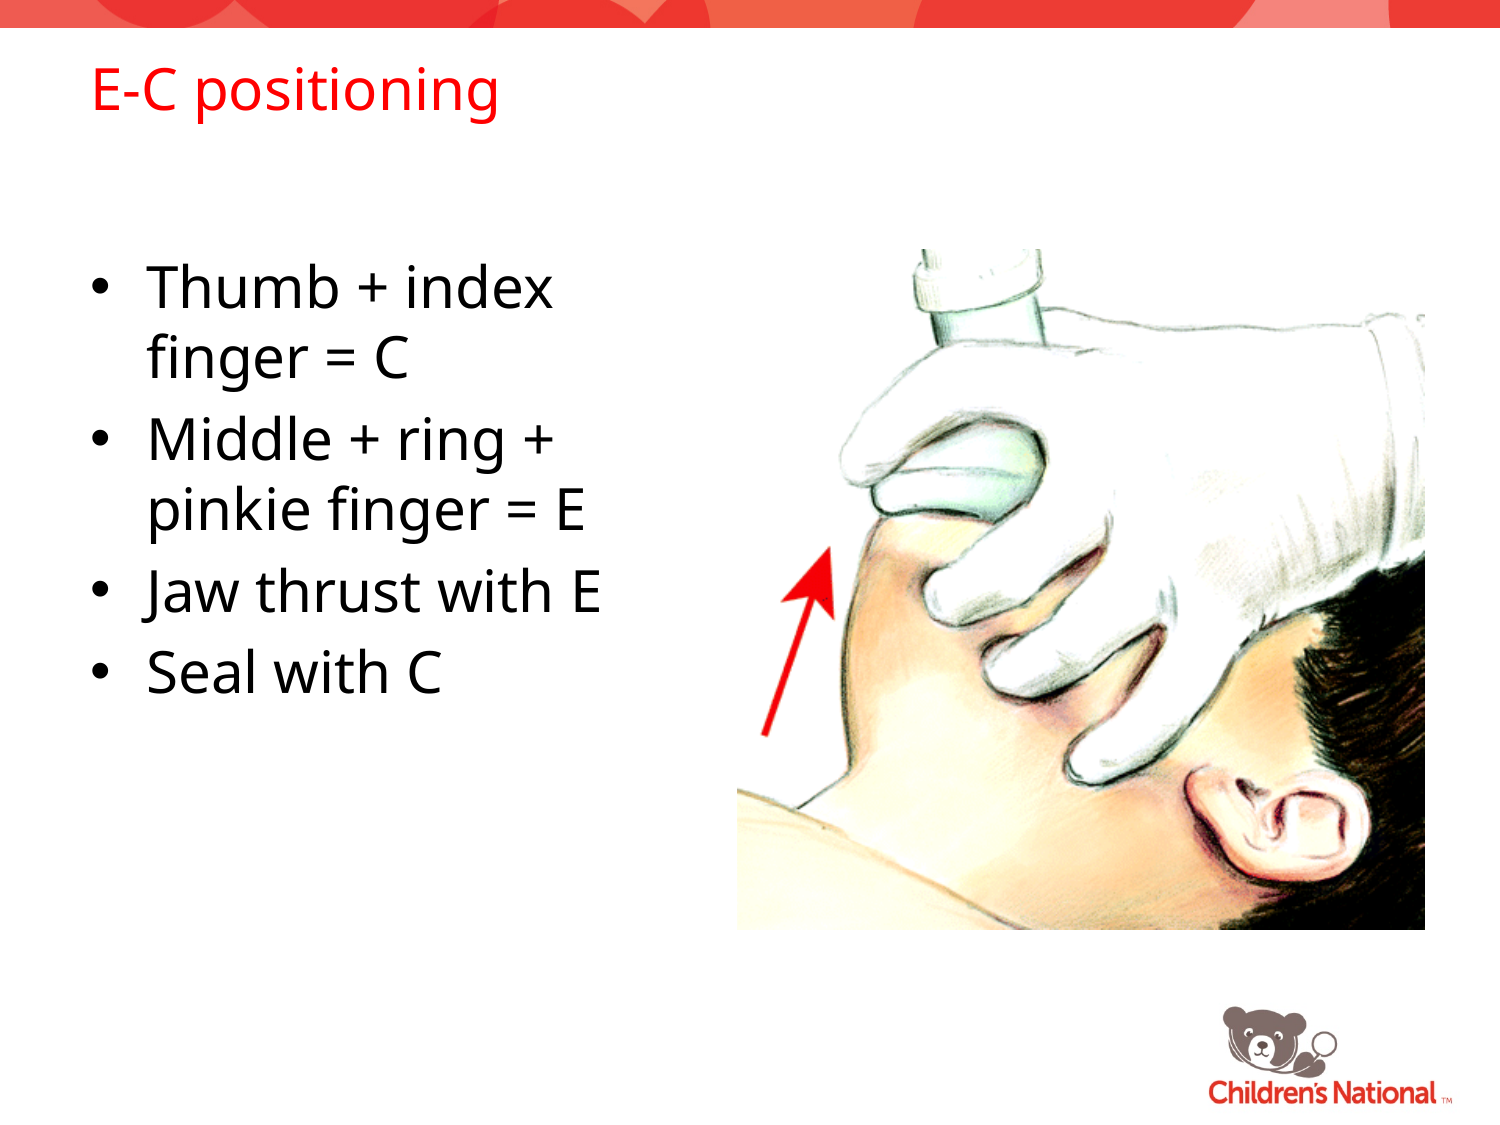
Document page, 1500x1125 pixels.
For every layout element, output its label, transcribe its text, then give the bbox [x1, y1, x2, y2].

picture [0, 0, 1500, 28]
title E-C positioning [75, 45, 1425, 233]
picture [737, 249, 1426, 930]
list Thumb + index finger = C Middle + ring + pinkie finger = E Jaw thrust with E Seal with C [75, 243, 700, 986]
picture [1164, 981, 1500, 1125]
